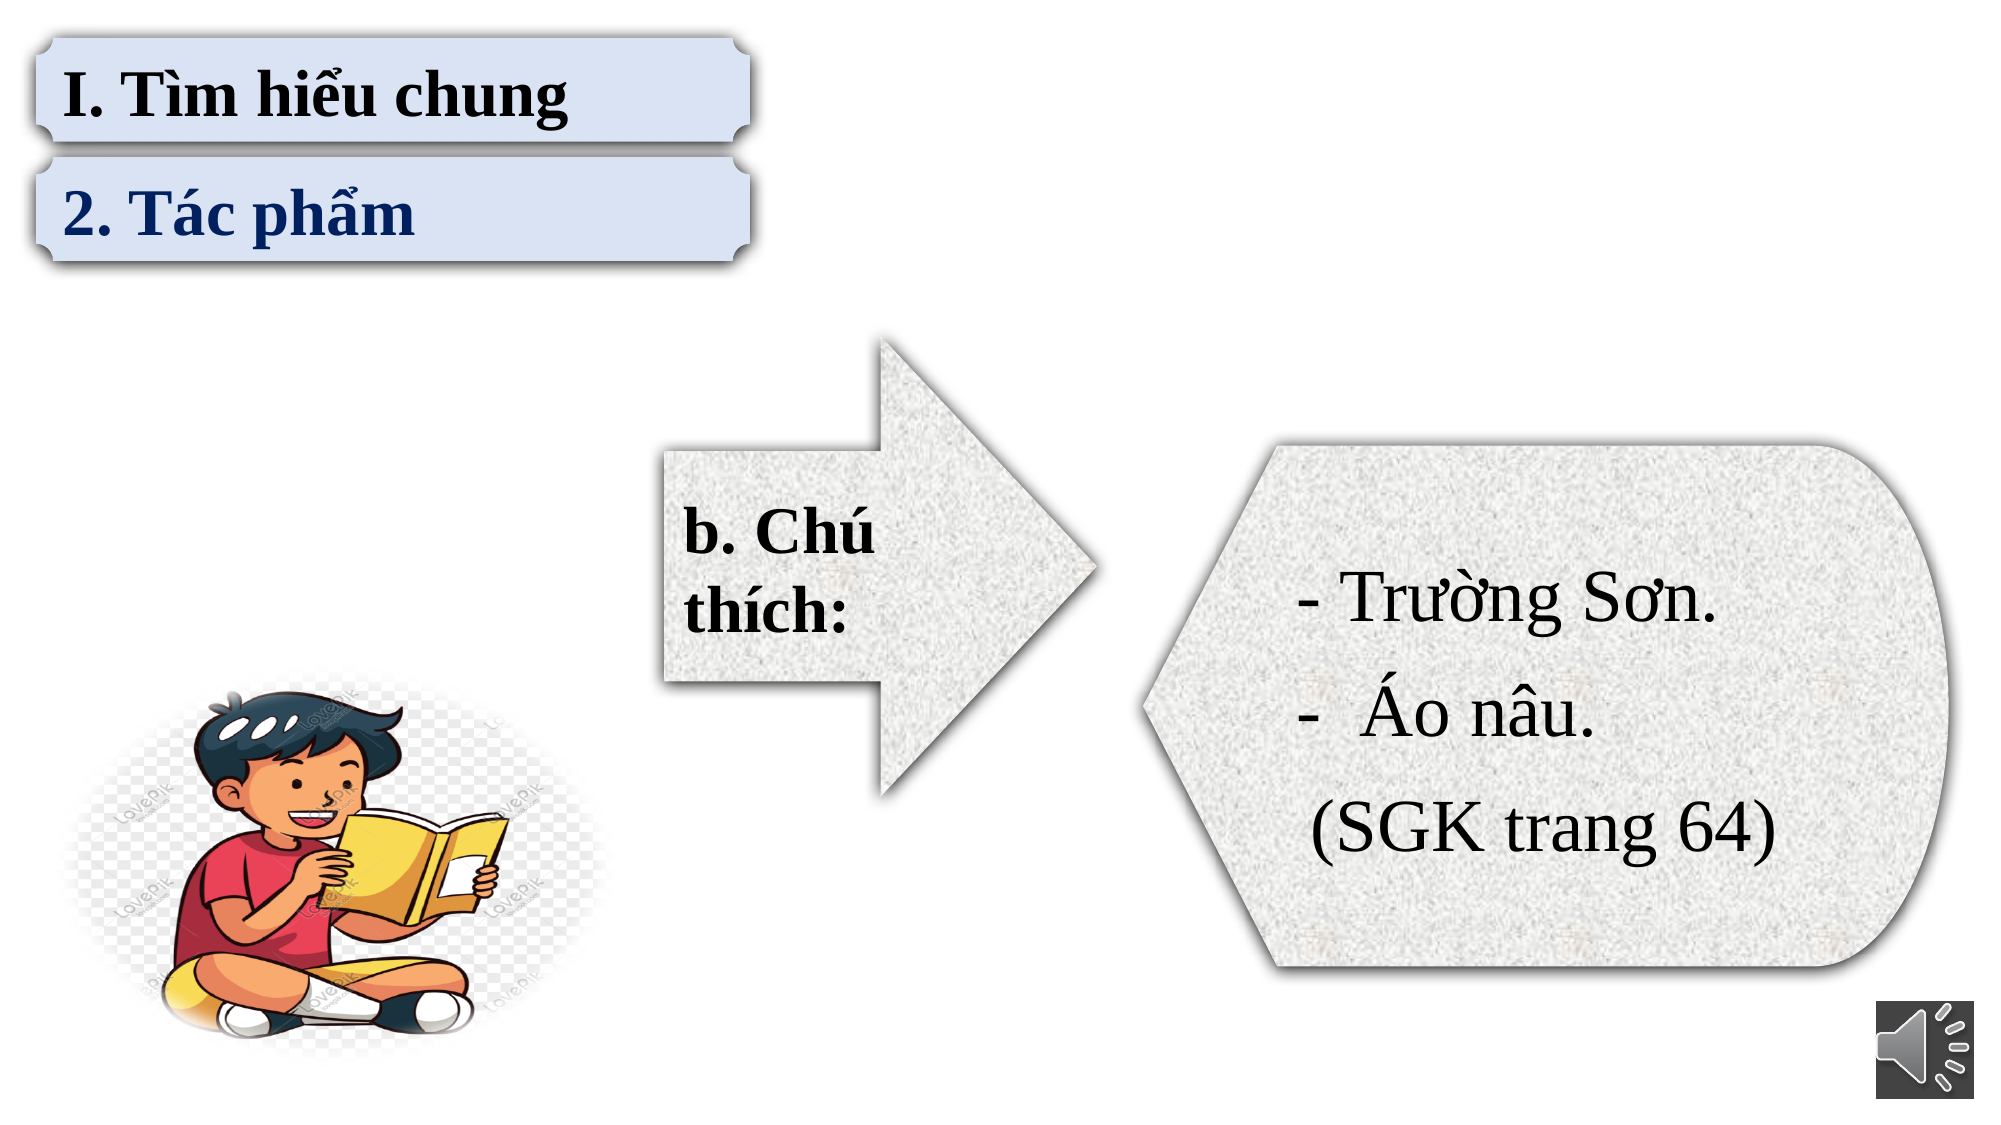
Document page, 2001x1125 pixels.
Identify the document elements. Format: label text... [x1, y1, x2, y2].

text_box I. Tìm hiểu chung [34, 36, 751, 143]
text_box - Trường Sơn. - Áo nâu. (SGK trang 64) [1141, 444, 1950, 968]
picture [51, 662, 619, 1068]
text_box b. Chú thích: [663, 333, 1099, 800]
text_box 2. Tác phẩm [34, 156, 751, 262]
picture [1874, 999, 1975, 1100]
